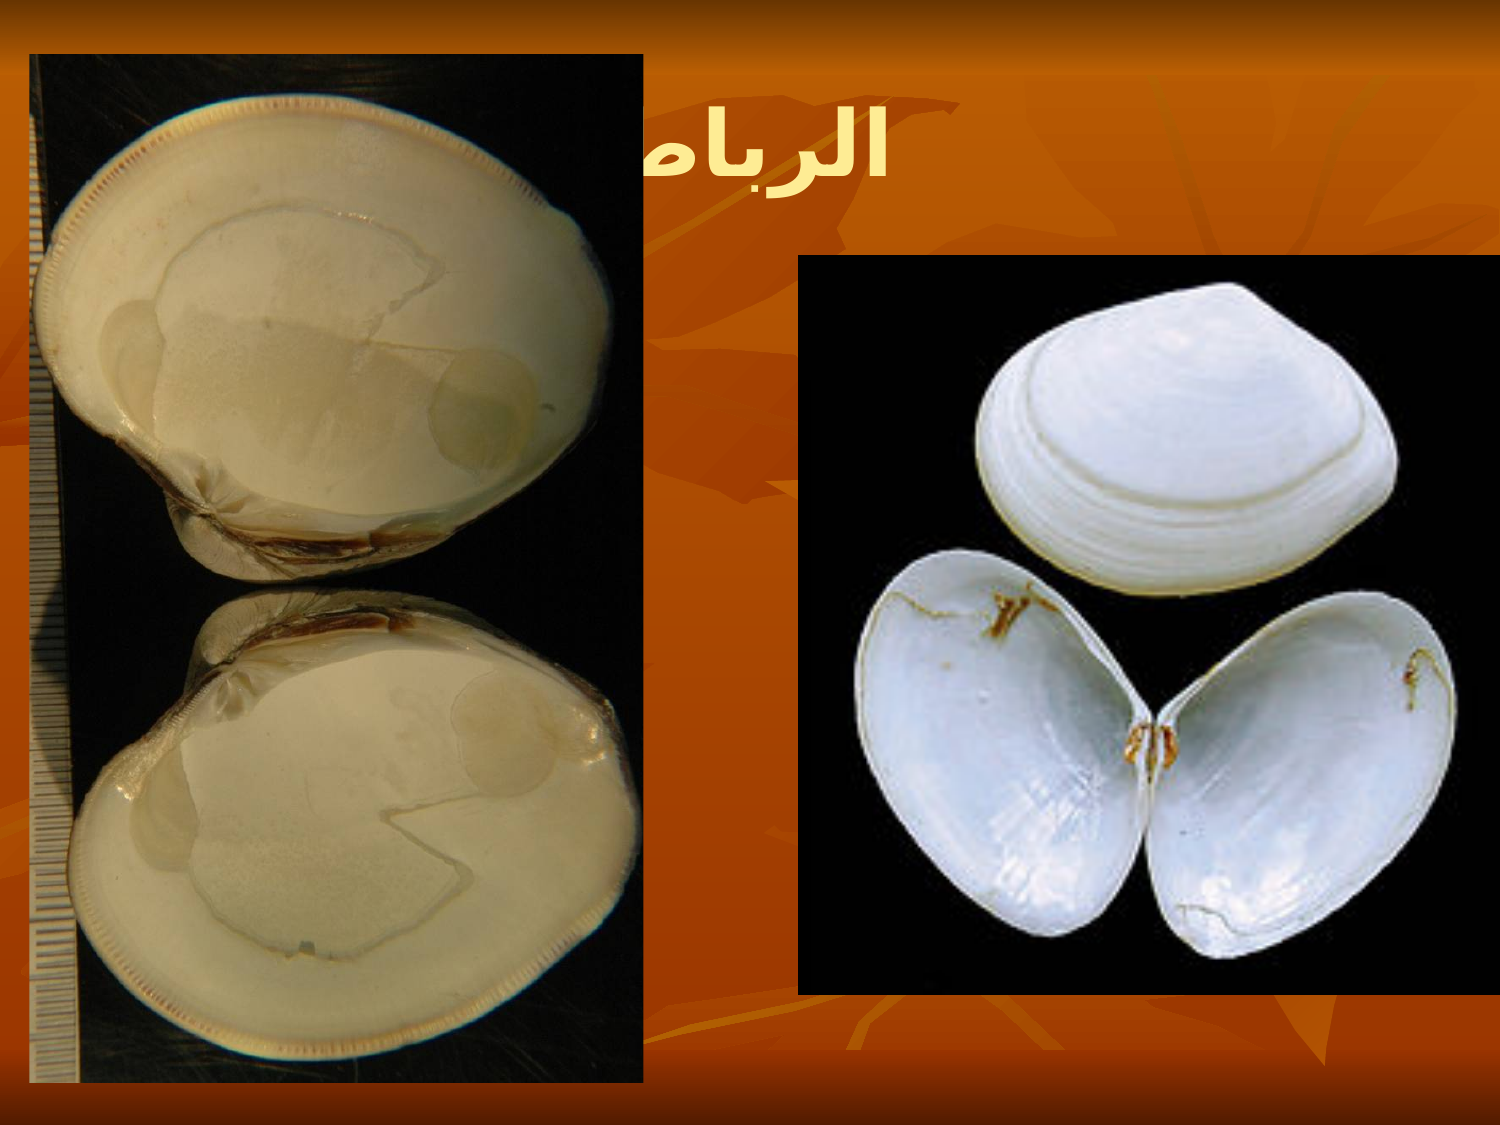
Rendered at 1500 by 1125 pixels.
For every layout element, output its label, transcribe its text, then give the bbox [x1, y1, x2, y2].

picture [29, 54, 644, 1083]
picture [798, 255, 1500, 996]
title الرباط [75, 45, 1425, 234]
